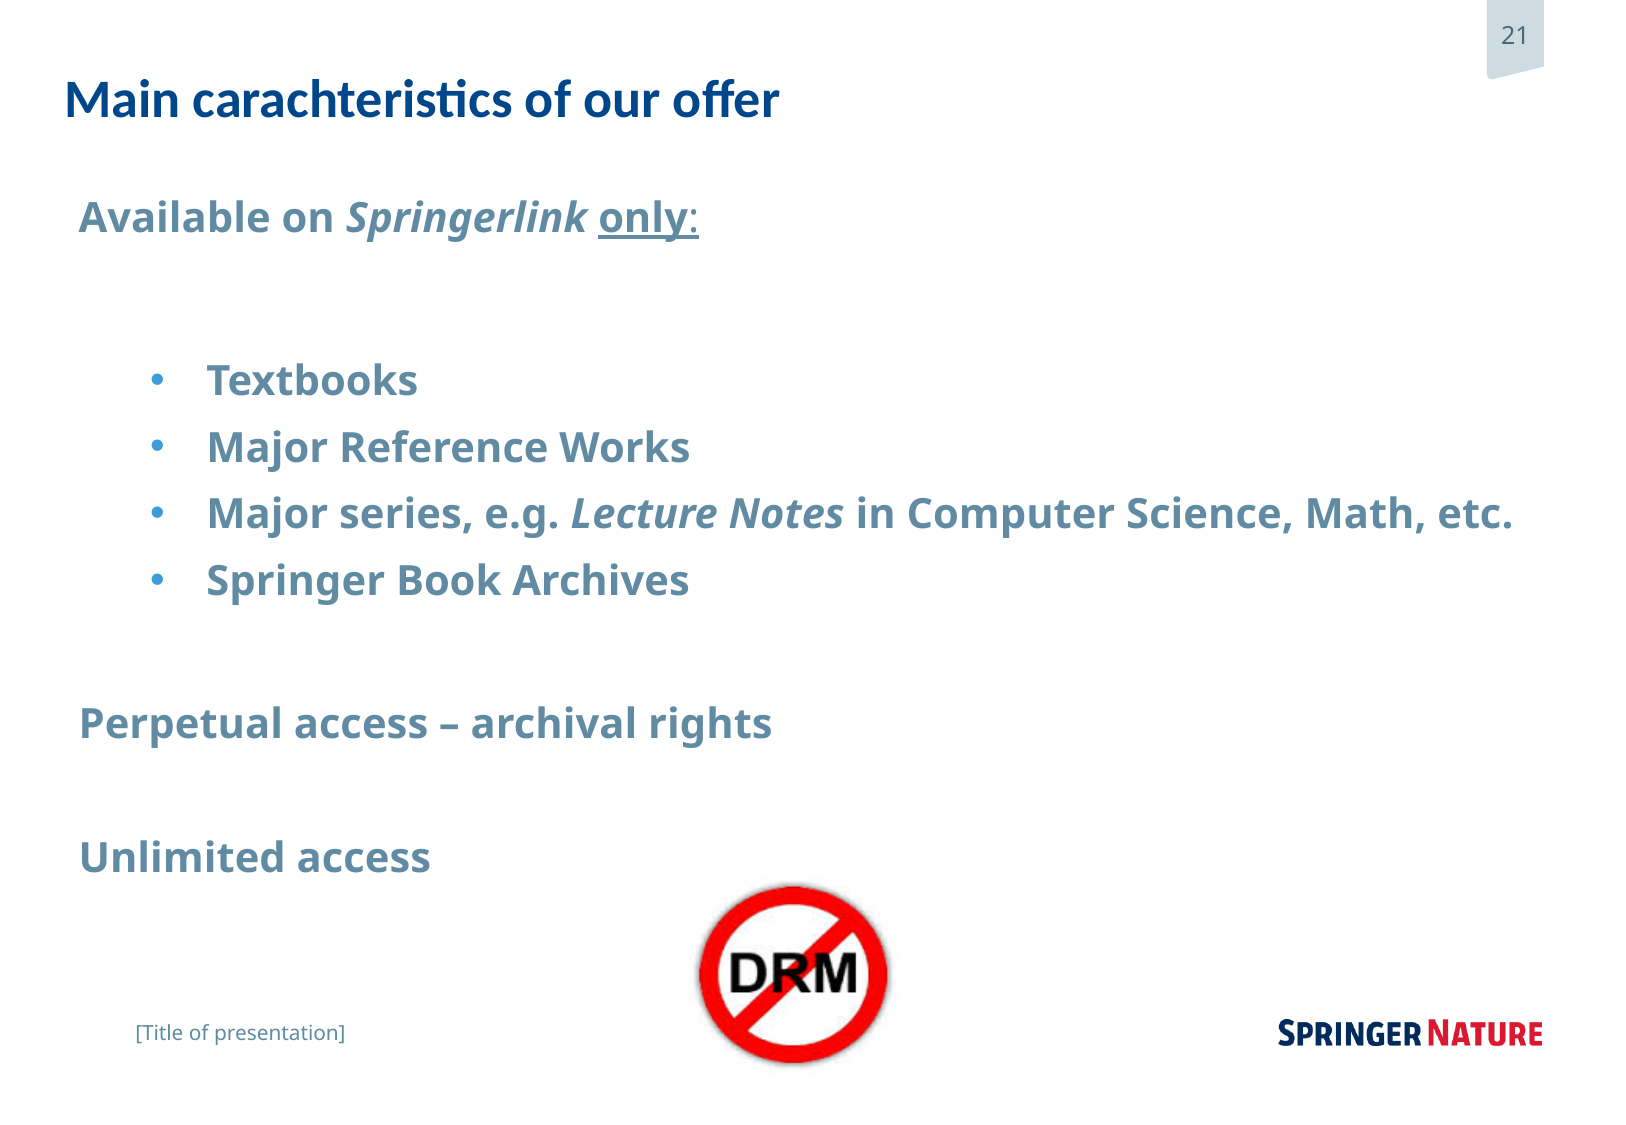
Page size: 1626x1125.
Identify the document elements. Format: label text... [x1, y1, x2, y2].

text_box Main carachteristics of our offer [49, 55, 1496, 106]
picture [686, 875, 900, 1075]
text_box Available on Springerlink only: Textbooks Major Reference Works Major series, e.g. Lecture Notes in Computer Science, Math, etc. Springer Book Archives Perpetual access – archival rights Unlimited access [78, 190, 1518, 1042]
picture [1278, 1019, 1542, 1046]
